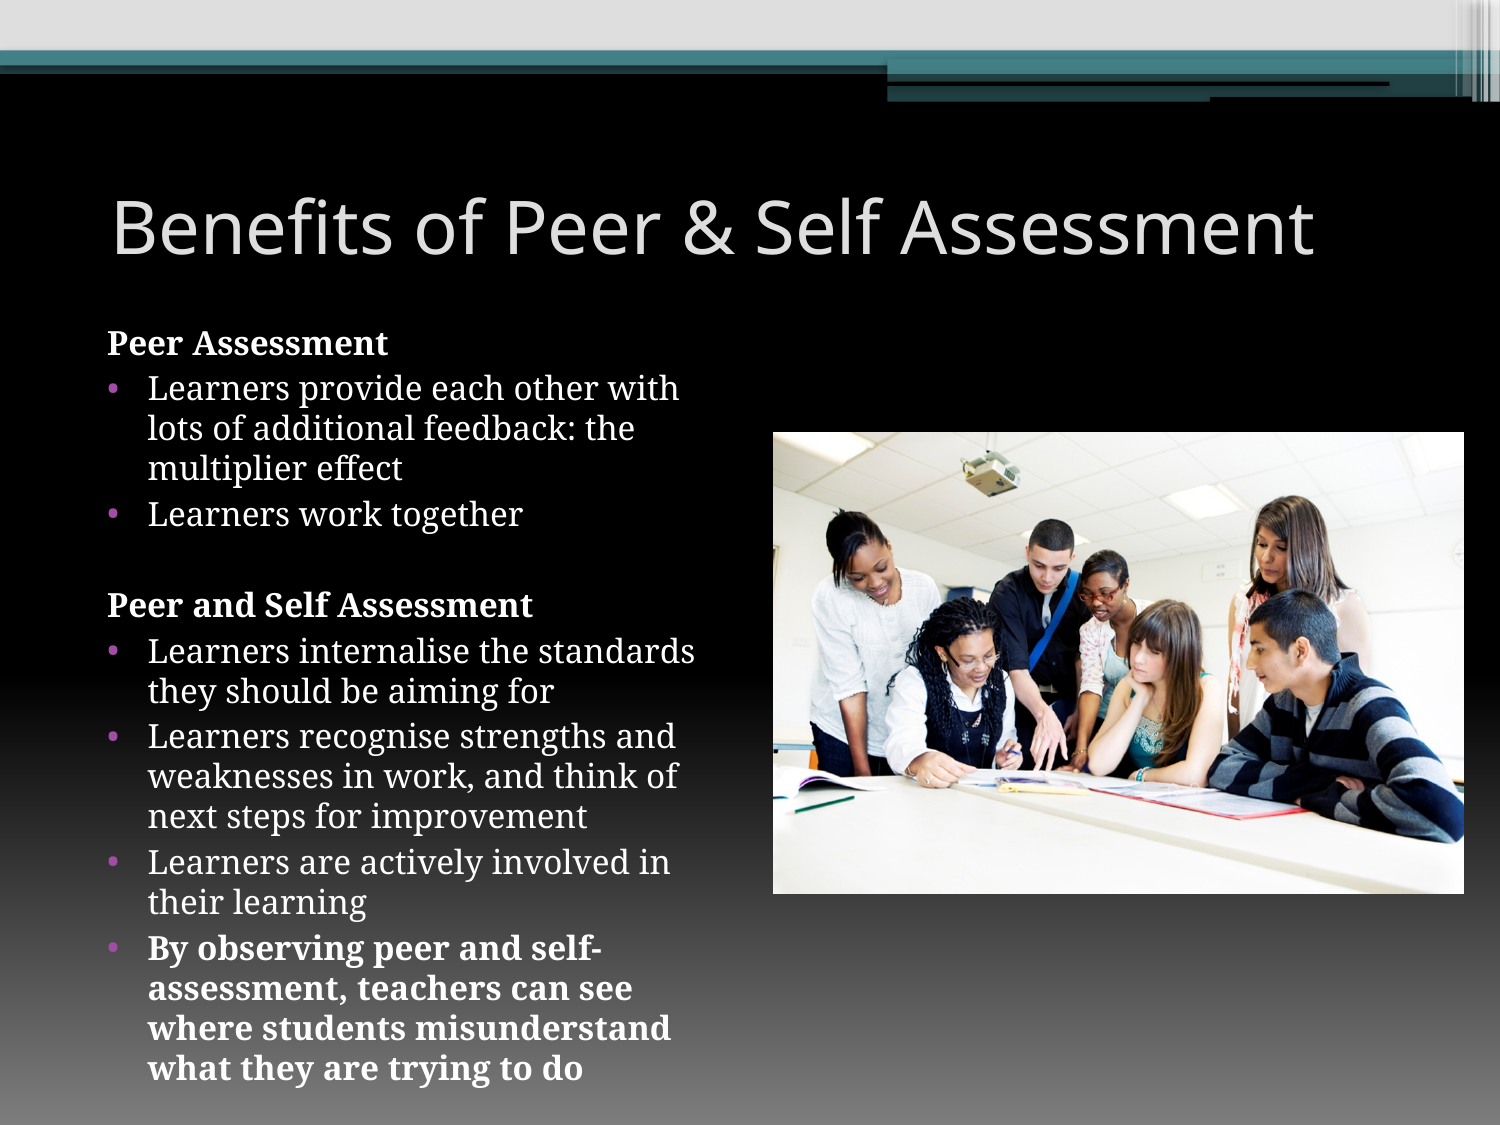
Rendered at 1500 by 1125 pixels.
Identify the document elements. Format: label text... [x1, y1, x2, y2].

list Peer Assessment Learners provide each other with lots of additional feedback: the multiplier effect Learners work together Peer and Self Assessment Learners internalise the standards they should be aiming for Learners recognise strengths and weaknesses in work, and think of next steps for improvement Learners are actively involved in their learning By observing peer and self-assessment, teachers can see where students misunderstand what they are trying to do [75, 314, 738, 1112]
title Benefits of Peer & Self Assessment [76, 137, 1427, 313]
picture [773, 432, 1464, 894]
